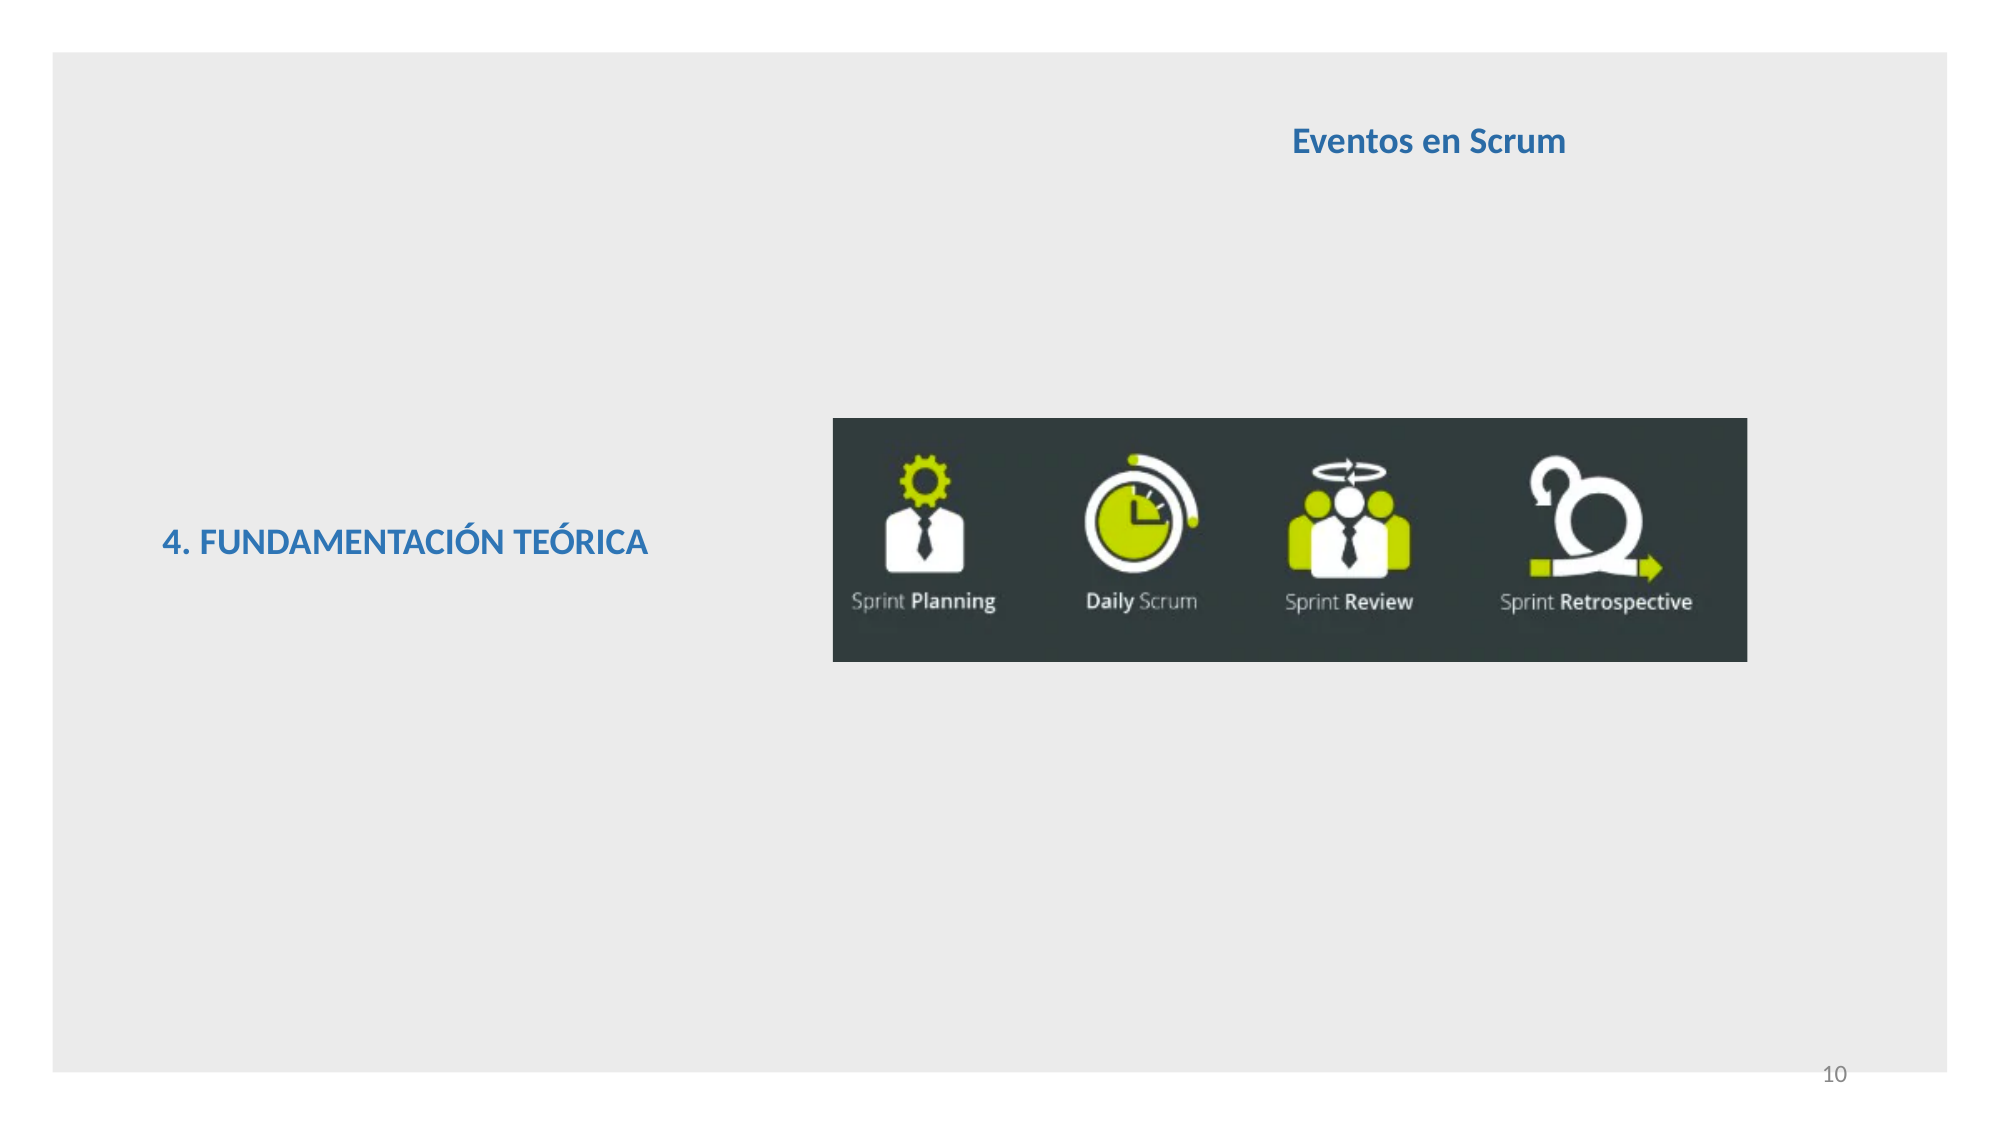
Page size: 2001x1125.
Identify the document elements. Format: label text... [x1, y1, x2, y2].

picture [832, 418, 1748, 662]
text_box [52, 52, 1948, 1073]
slide_number ‹#› [1412, 1042, 1863, 1103]
text_box 4. FUNDAMENTACIÓN TEÓRICA [147, 509, 688, 615]
